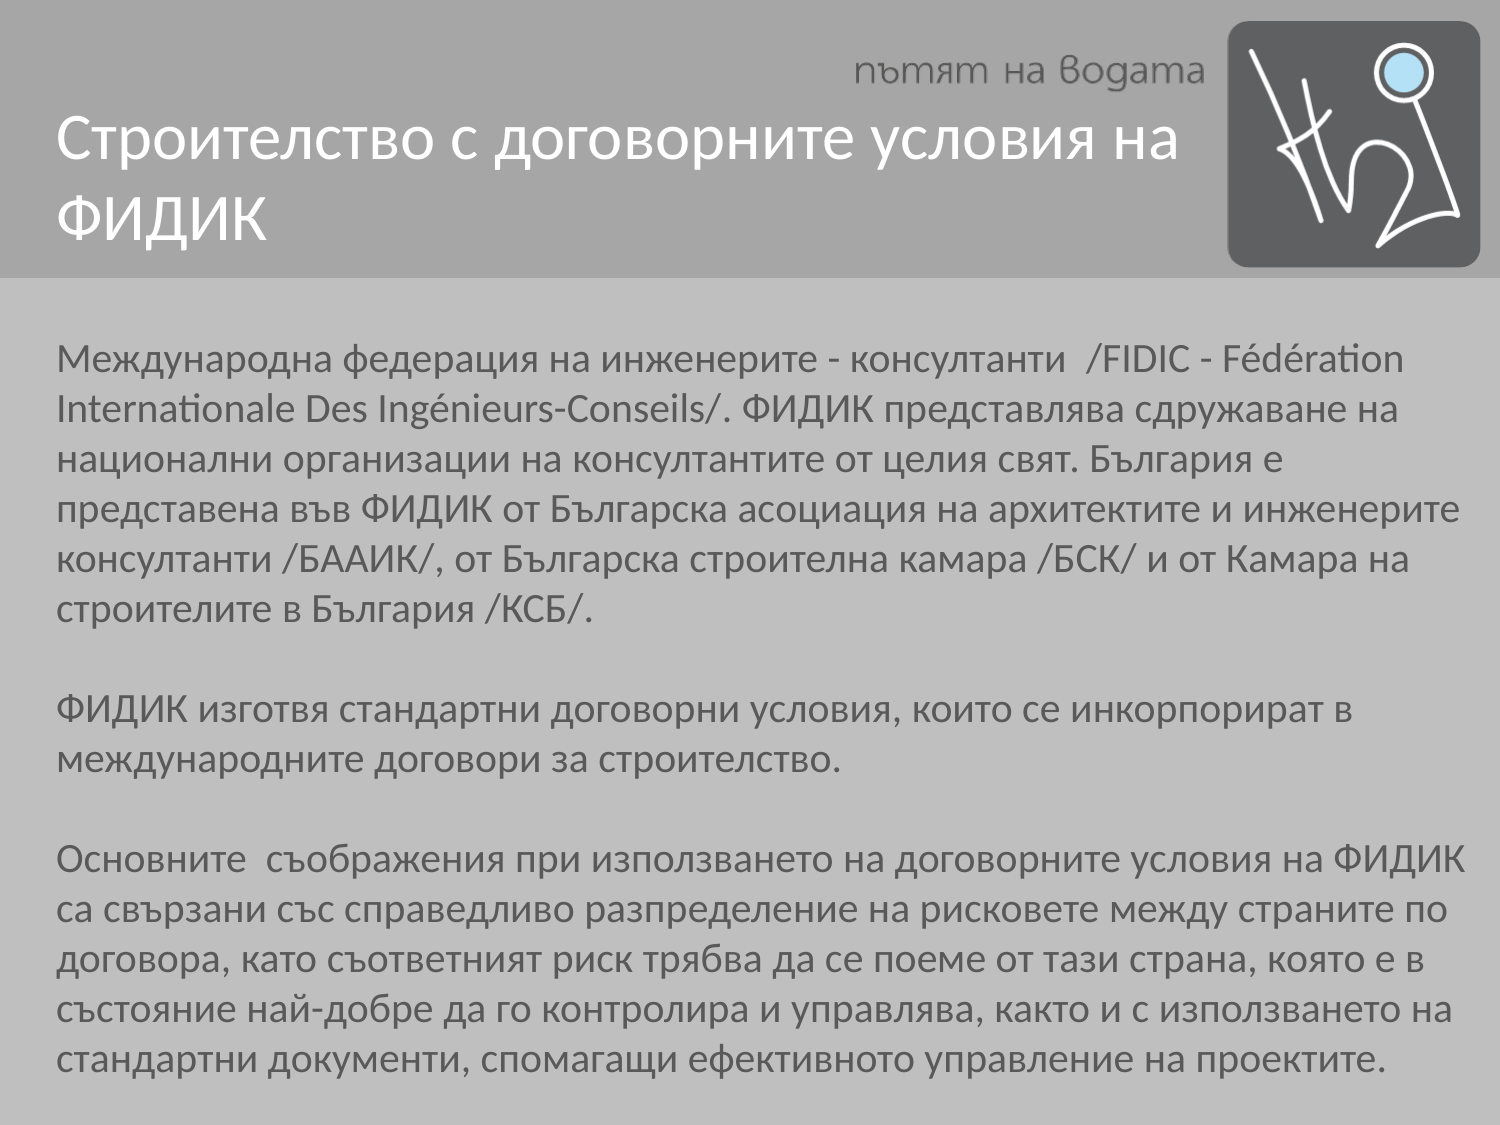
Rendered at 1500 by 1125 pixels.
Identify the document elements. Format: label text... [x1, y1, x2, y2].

text_box Строителство с договорните условия на ФИДИК [41, 79, 850, 268]
picture [855, 20, 1481, 268]
text_box Международна федерация на инженерите - консултанти /FIDIC - Fédération Internationale Des Ingénieurs-Conseils/. ФИДИК представлява сдружаване на национални организации на консултантите от целия свят. България е представена във ФИДИК от Българска асоциация на архитектите и инженерите консултанти /БААИК/, от Българска строителна камара /БСК/ и от Камара на строителите в България /КСБ/. ФИДИК изготвя стандартни договорни условия, които се инкорпорират в международните договори за строителство. Основните съображения при използването на договорните условия на ФИДИК са свързани със справедливо разпределение на рисковете между страните по договора, като съответният риск трябва да се поеме от тази страна, която е в състояние най-добре да го контролира и управлява, както и с използването на стандартни документи, спомагащи ефективното управление на проектите. [41, 277, 1495, 1125]
text_box [0, 0, 1500, 280]
